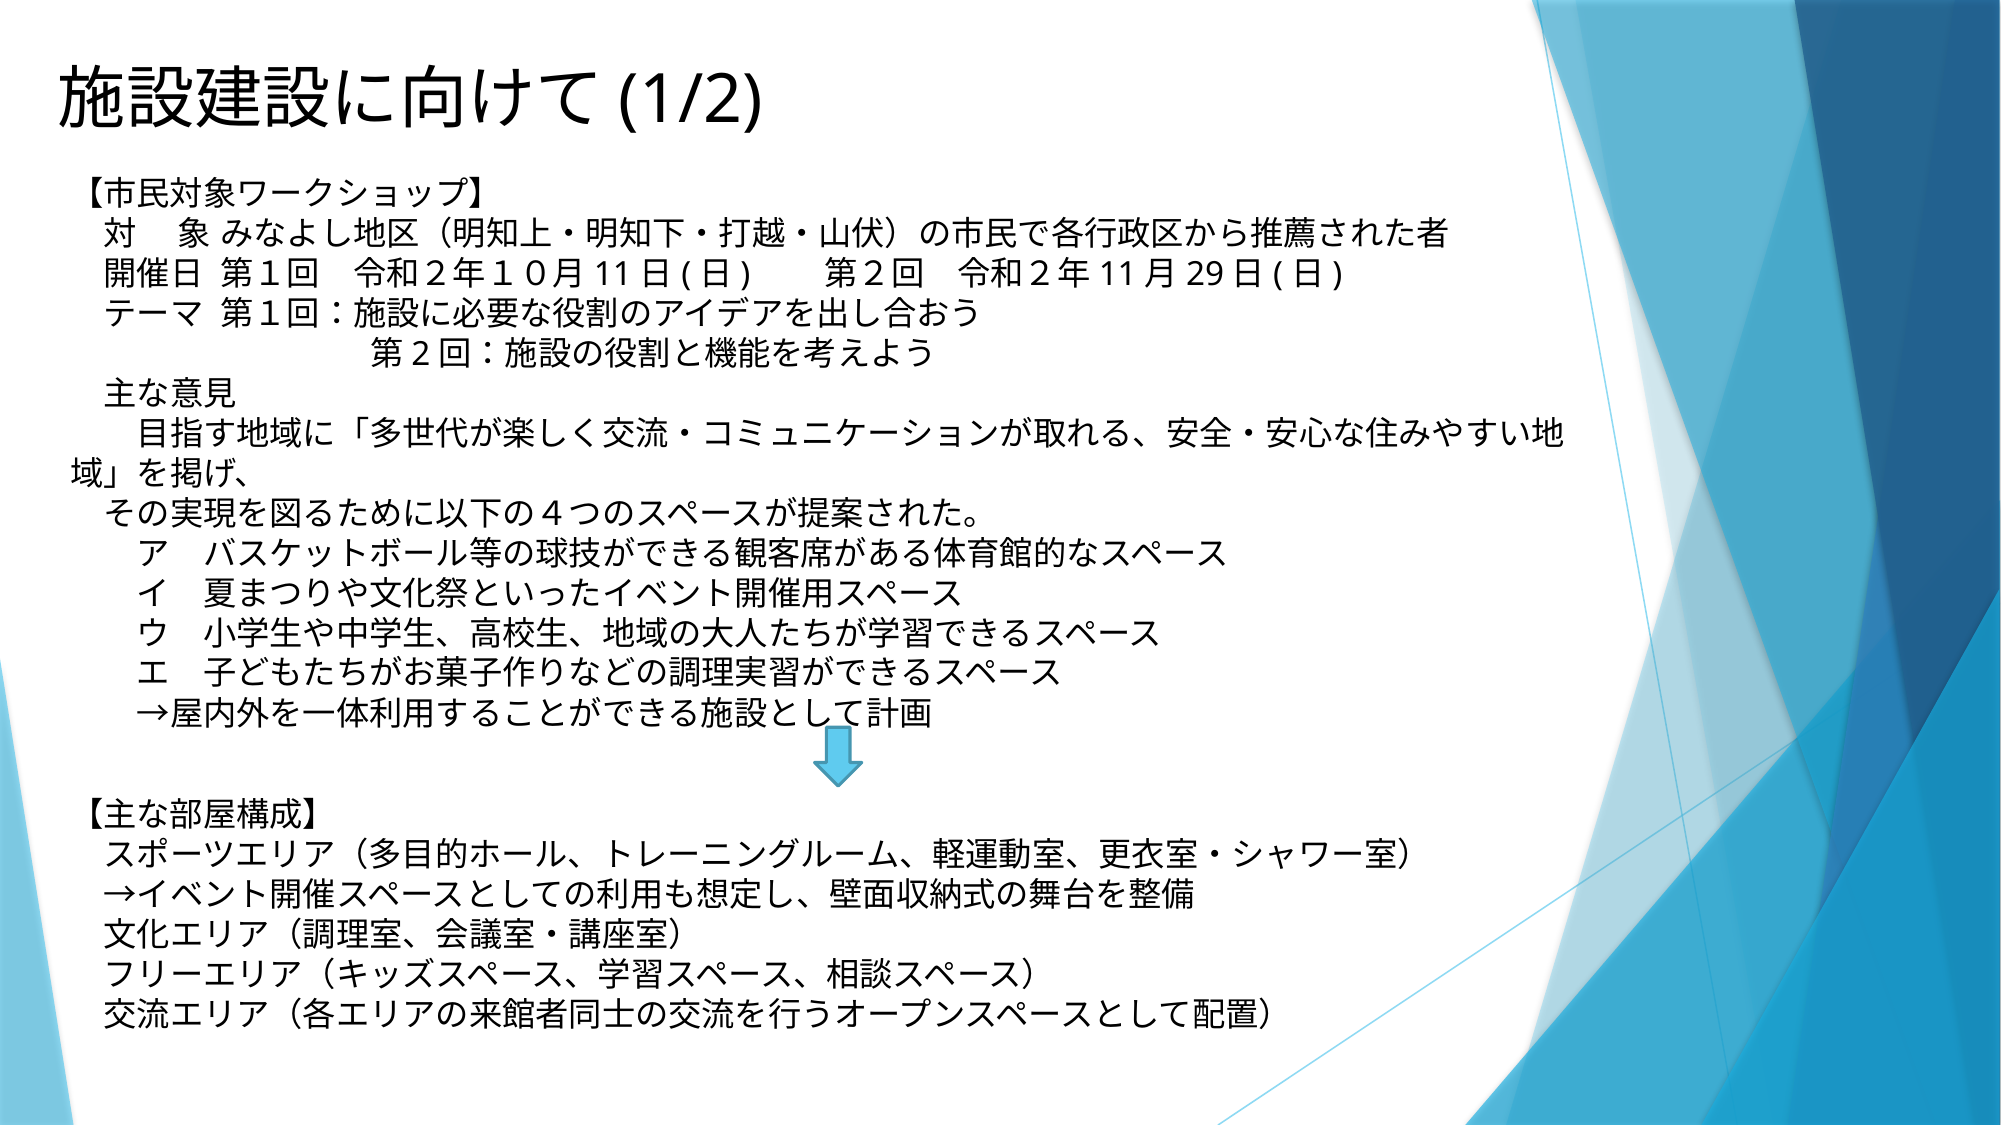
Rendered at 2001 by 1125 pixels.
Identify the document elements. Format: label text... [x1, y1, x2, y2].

text_box [813, 725, 864, 786]
text_box 【市民対象ワークショップ】 対 象 みなよし地区（明知上・明知下・打越・山伏）の市民で各行政区から推薦された者 開催日 第１回 令和２年１０月11日(日) 第２回 令和２年11月29日(日) テーマ 第１回：施設に必要な役割のアイデアを出し合おう 第2回：施設の役割と機能を考えよう 主な意見 目指す地域に「多世代が楽しく交流・コミュニケーションが取れる、安全・安心な住みやすい地域」を掲げ、 その実現を図るために以下の４つのスペースが提案された。 ア バスケットボール等の球技ができる観客席がある体育館的なスペース イ 夏まつりや文化祭といったイベント開催用スペース ウ 小学生や中学生、高校生、地域の大人たちが学習できるスペース エ 子どもたちがお菓子作りなどの調理実習ができるスペース →屋内外を一体利用することができる施設として計画 [55, 165, 1621, 739]
title 施設建設に向けて(1/2) [42, 46, 1295, 144]
text_box 【主な部屋構成】 スポーツエリア（多目的ホール、トレーニングルーム、軽運動室、更衣室・シャワー室） →イベント開催スペースとしての利用も想定し、壁面収納式の舞台を整備 文化エリア（調理室、会議室・講座室） フリーエリア（キッズスペース、学習スペース、相談スペース） 交流エリア（各エリアの来館者同士の交流を行うオープンスペースとして配置） [55, 786, 1621, 1041]
